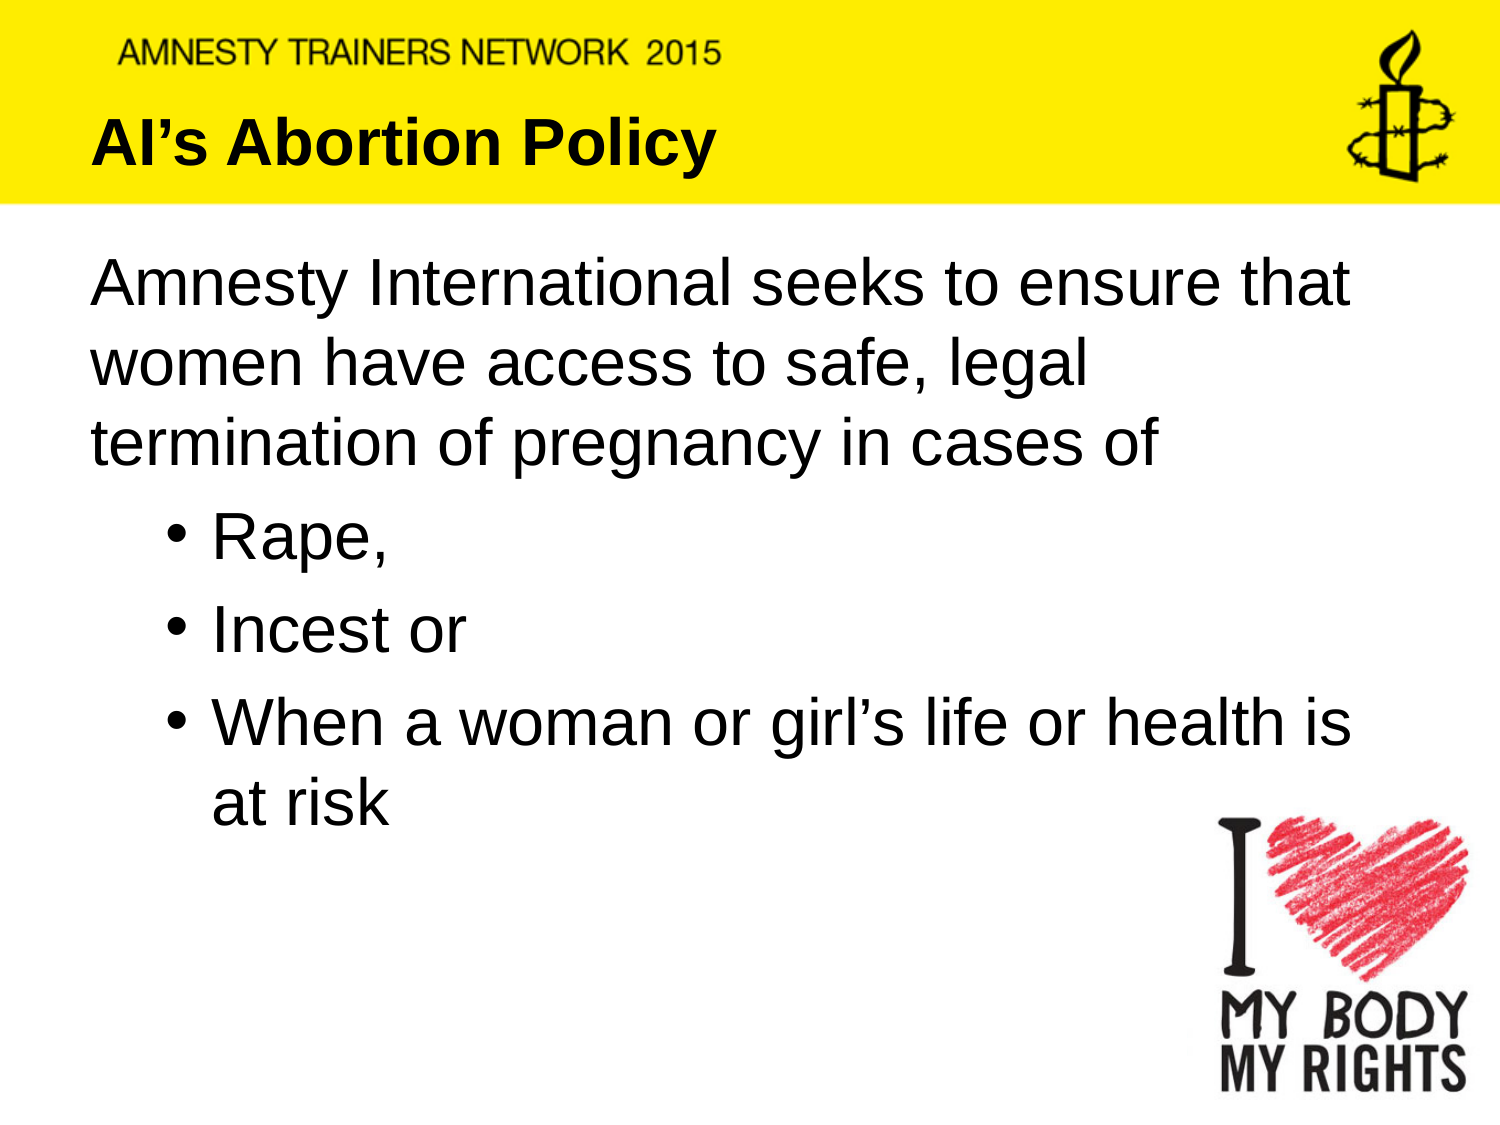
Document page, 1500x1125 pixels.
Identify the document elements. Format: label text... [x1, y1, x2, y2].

list Amnesty International seeks to ensure that women have access to safe, legal termination of pregnancy in cases of Rape, Incest or When a woman or girl’s life or health is at risk [75, 231, 1425, 1005]
picture [0, 0, 1500, 1125]
title AI’s Abortion Policy [75, 45, 1425, 231]
